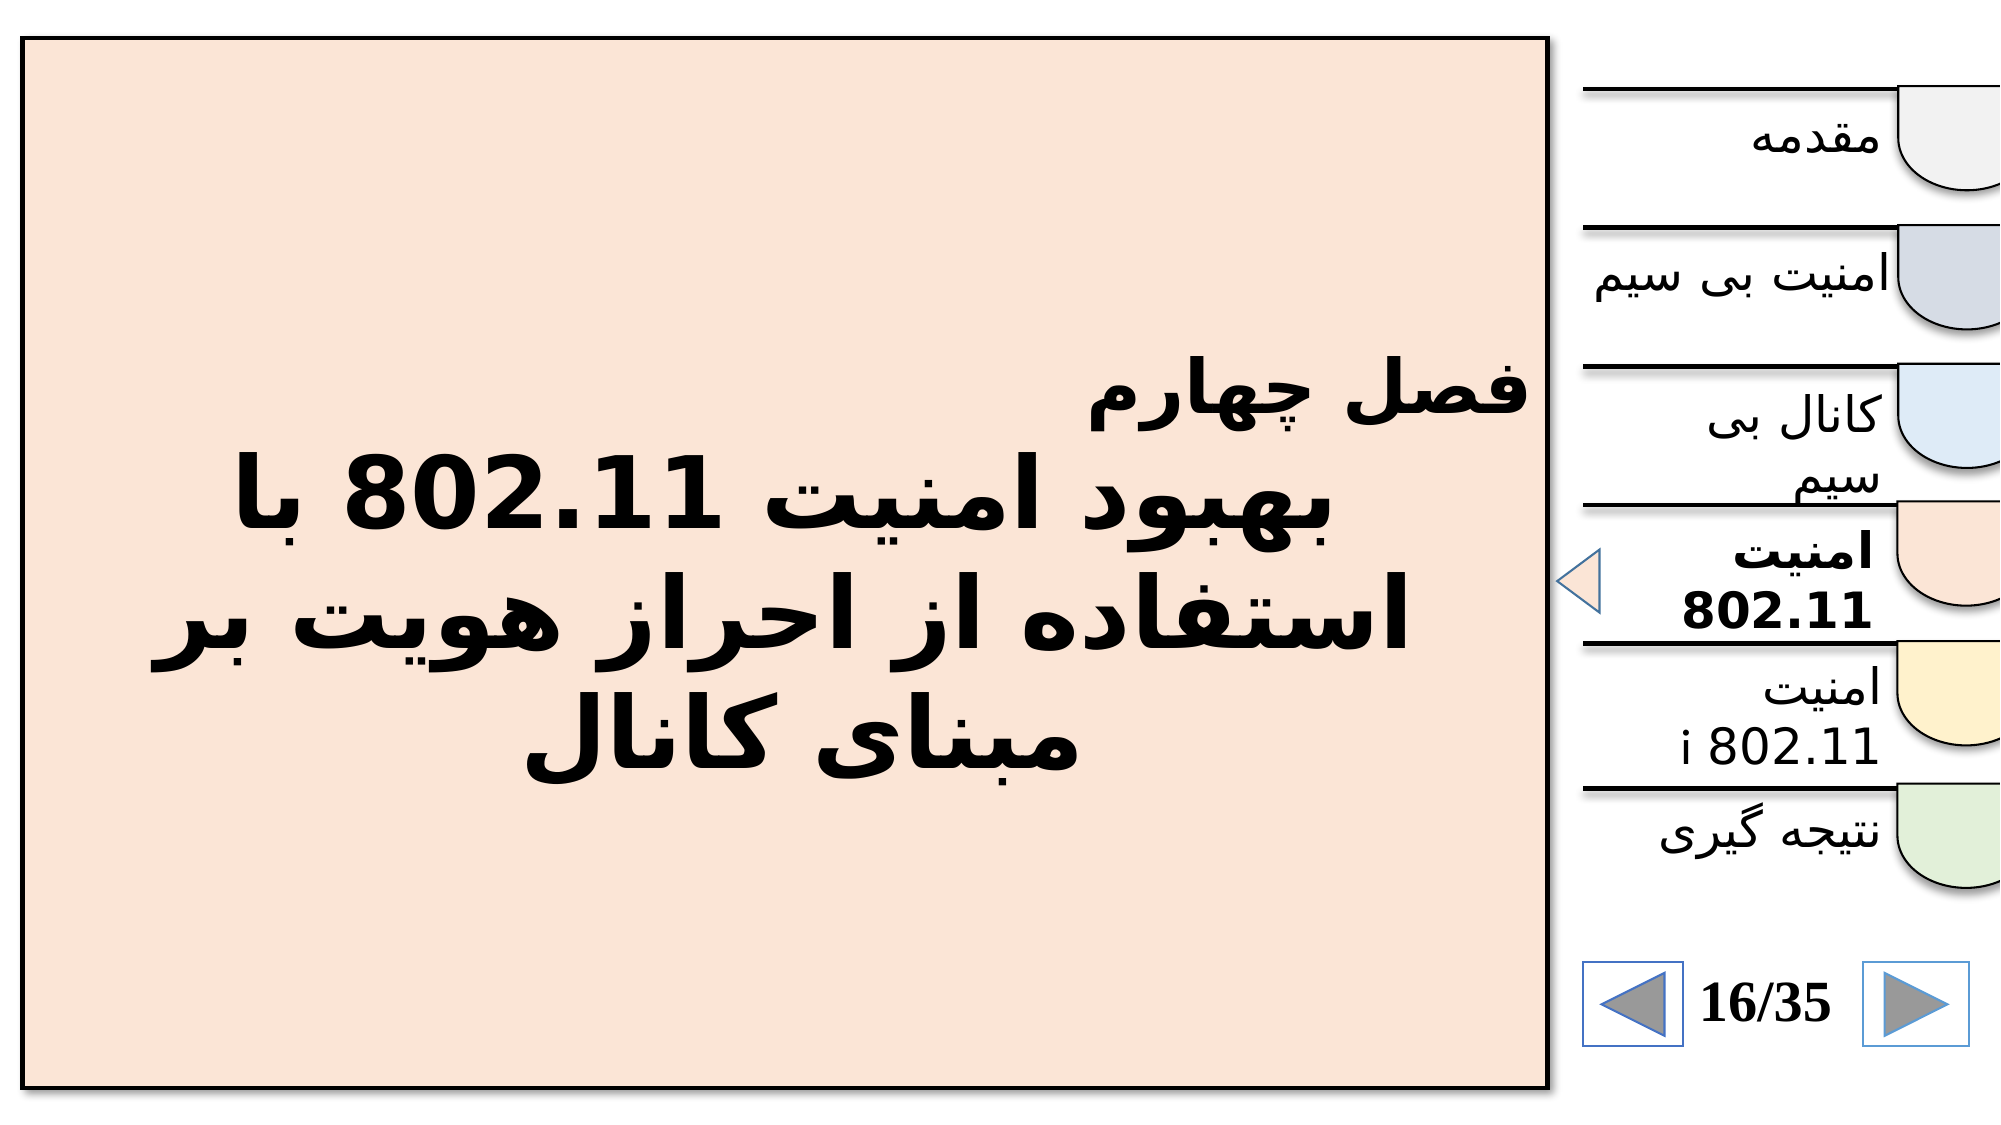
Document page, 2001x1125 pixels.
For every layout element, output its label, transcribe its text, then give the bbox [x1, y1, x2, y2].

text_box [1896, 500, 2000, 505]
text_box فصل چهارم بهبود امنیت 802.11 با استفاده از احراز هویت بر مبنای کانال [22, 37, 1548, 1089]
text_box [1897, 228, 2000, 331]
text_box [1897, 367, 2000, 469]
text_box 16/35 [1683, 955, 1849, 1041]
text_box [1555, 547, 1601, 615]
text_box [1898, 789, 2000, 889]
text_box [1897, 90, 2000, 192]
text_box نتیجه گیری [1593, 789, 1898, 865]
text_box کانال بی سیم [1607, 375, 1898, 503]
text_box مقدمه [1639, 95, 1898, 170]
text_box [1582, 961, 1684, 1047]
text_box [1896, 506, 2000, 607]
text_box [1862, 961, 1970, 1047]
text_box امنیت 802.11 i [1565, 647, 1898, 783]
text_box [1896, 782, 2000, 788]
text_box امنیت بی سیم [1575, 233, 1906, 309]
text_box [1897, 362, 2000, 366]
text_box امنیت 802.11 [1599, 511, 1889, 641]
text_box [1896, 644, 2000, 747]
